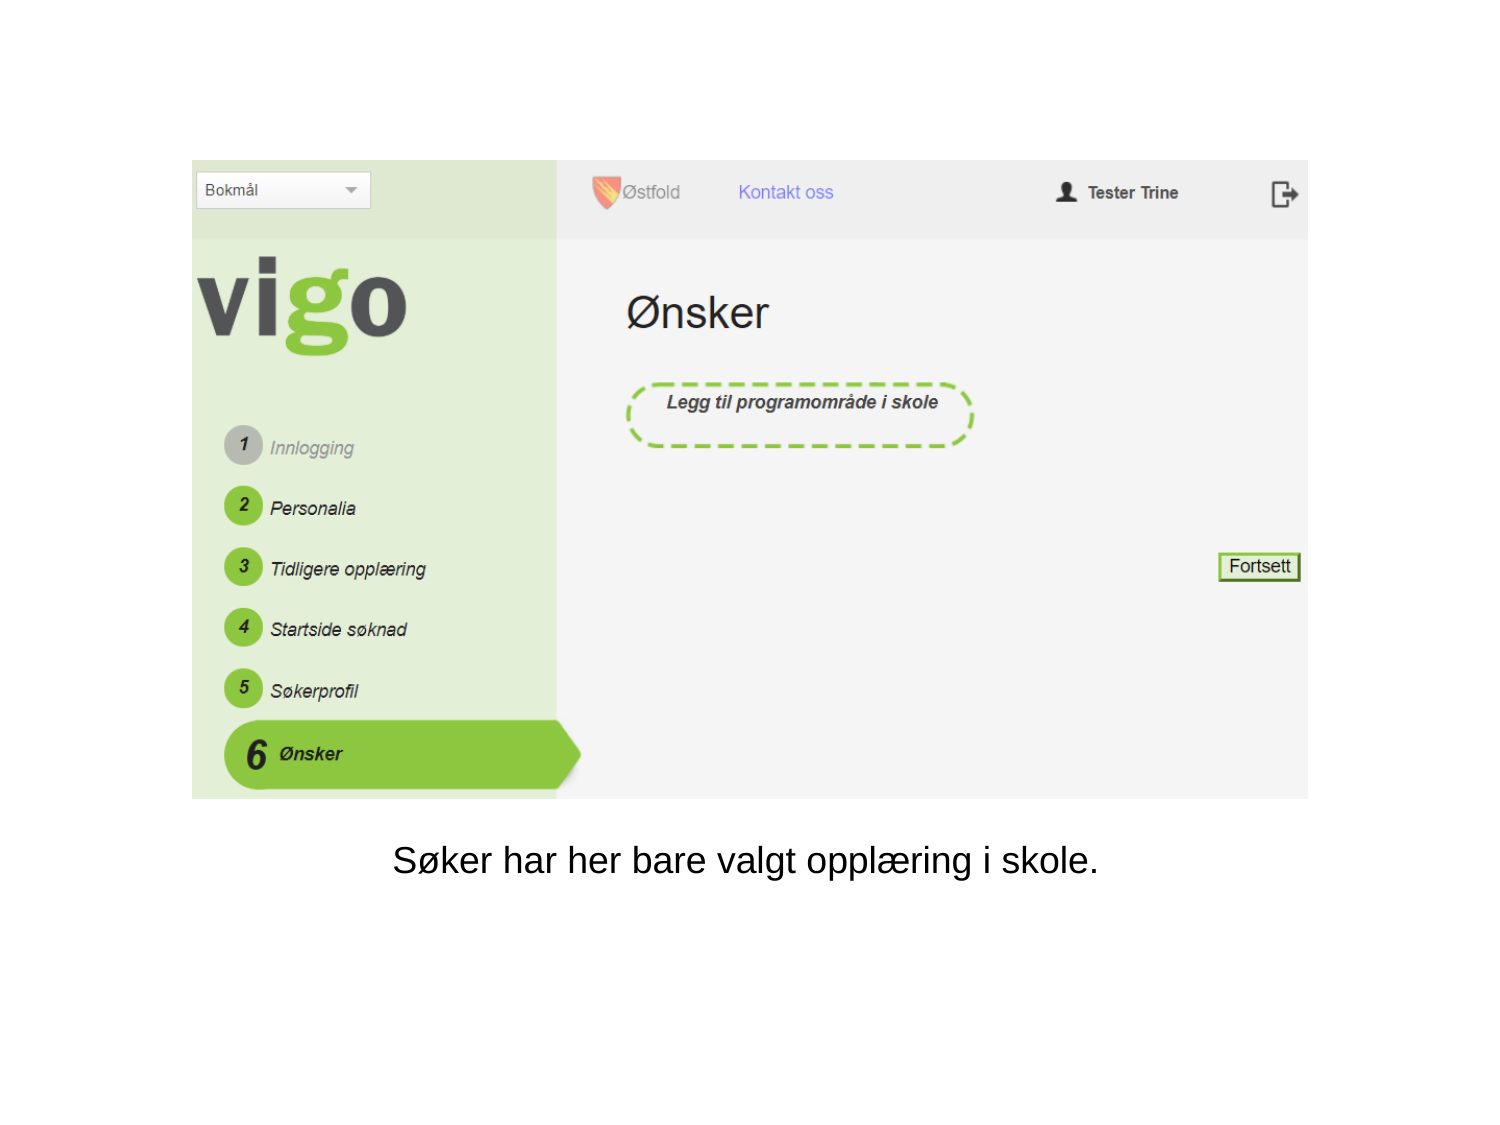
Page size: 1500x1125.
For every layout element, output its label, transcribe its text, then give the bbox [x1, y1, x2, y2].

text_box Søker har her bare valgt opplæring i skole. [377, 828, 1115, 889]
picture [191, 160, 1308, 799]
